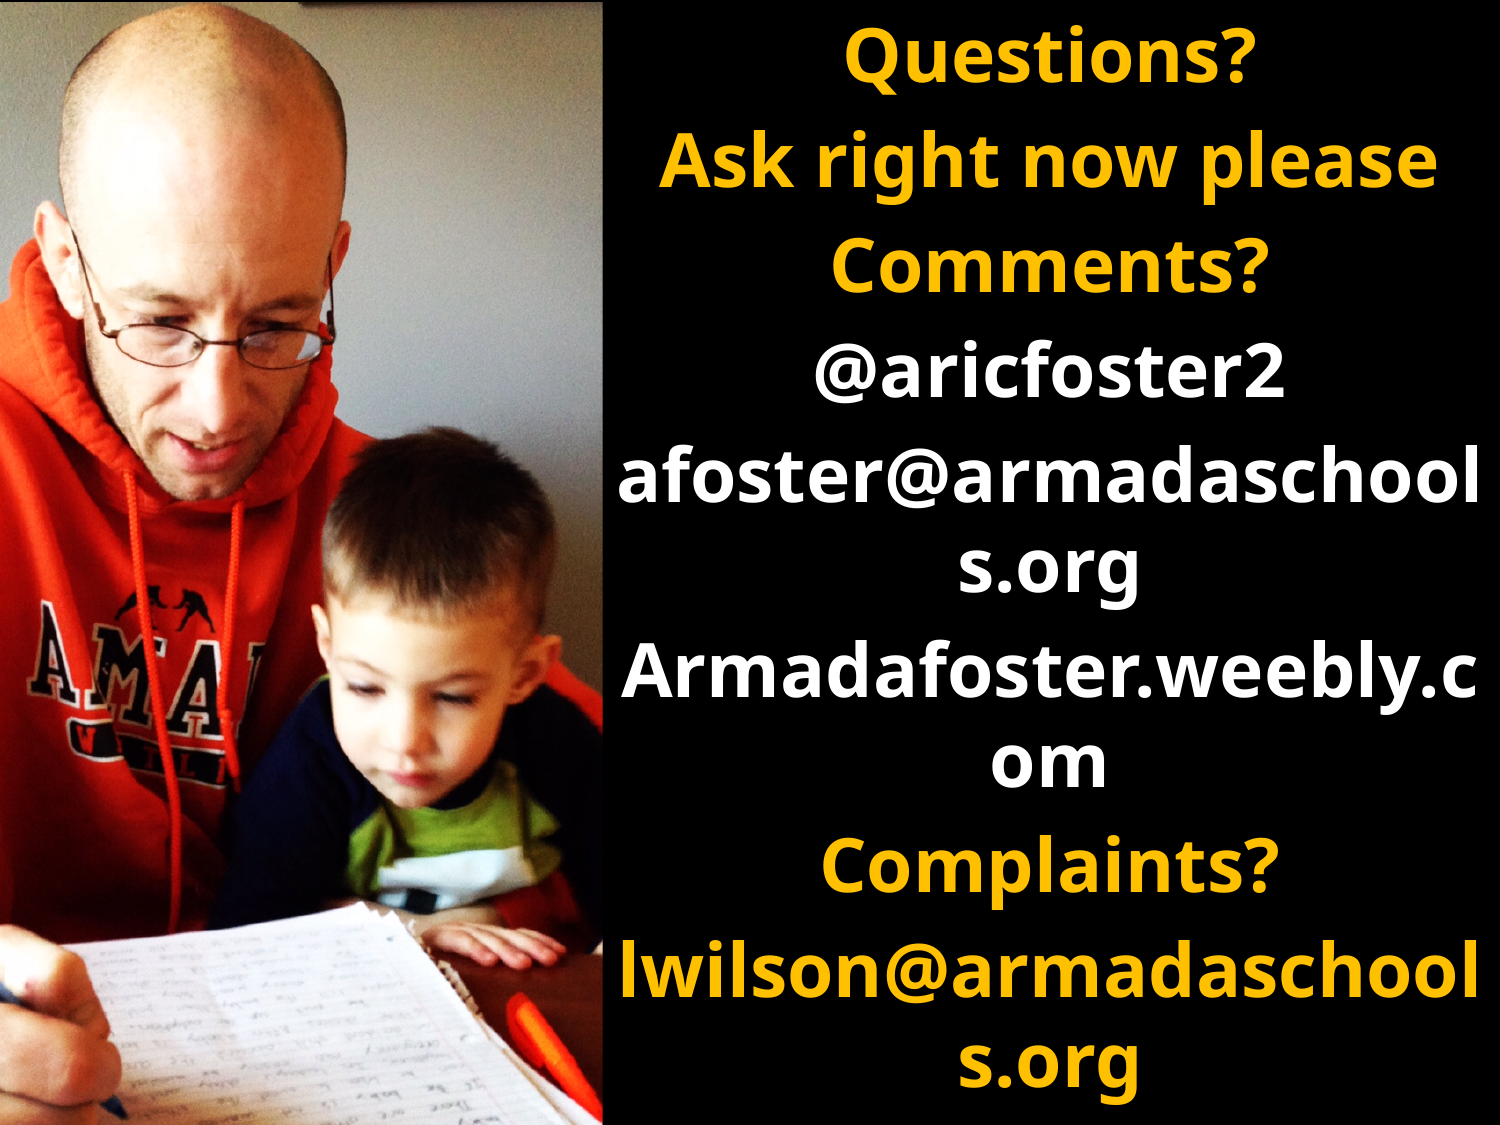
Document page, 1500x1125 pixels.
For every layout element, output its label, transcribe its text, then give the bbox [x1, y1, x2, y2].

picture [0, 0, 603, 1125]
subtitle Questions? Ask right now please Comments? @aricfoster2 afoster@armadaschools.org Armadafoster.weebly.com Complaints? lwilson@armadaschools.org [603, 0, 1500, 1125]
